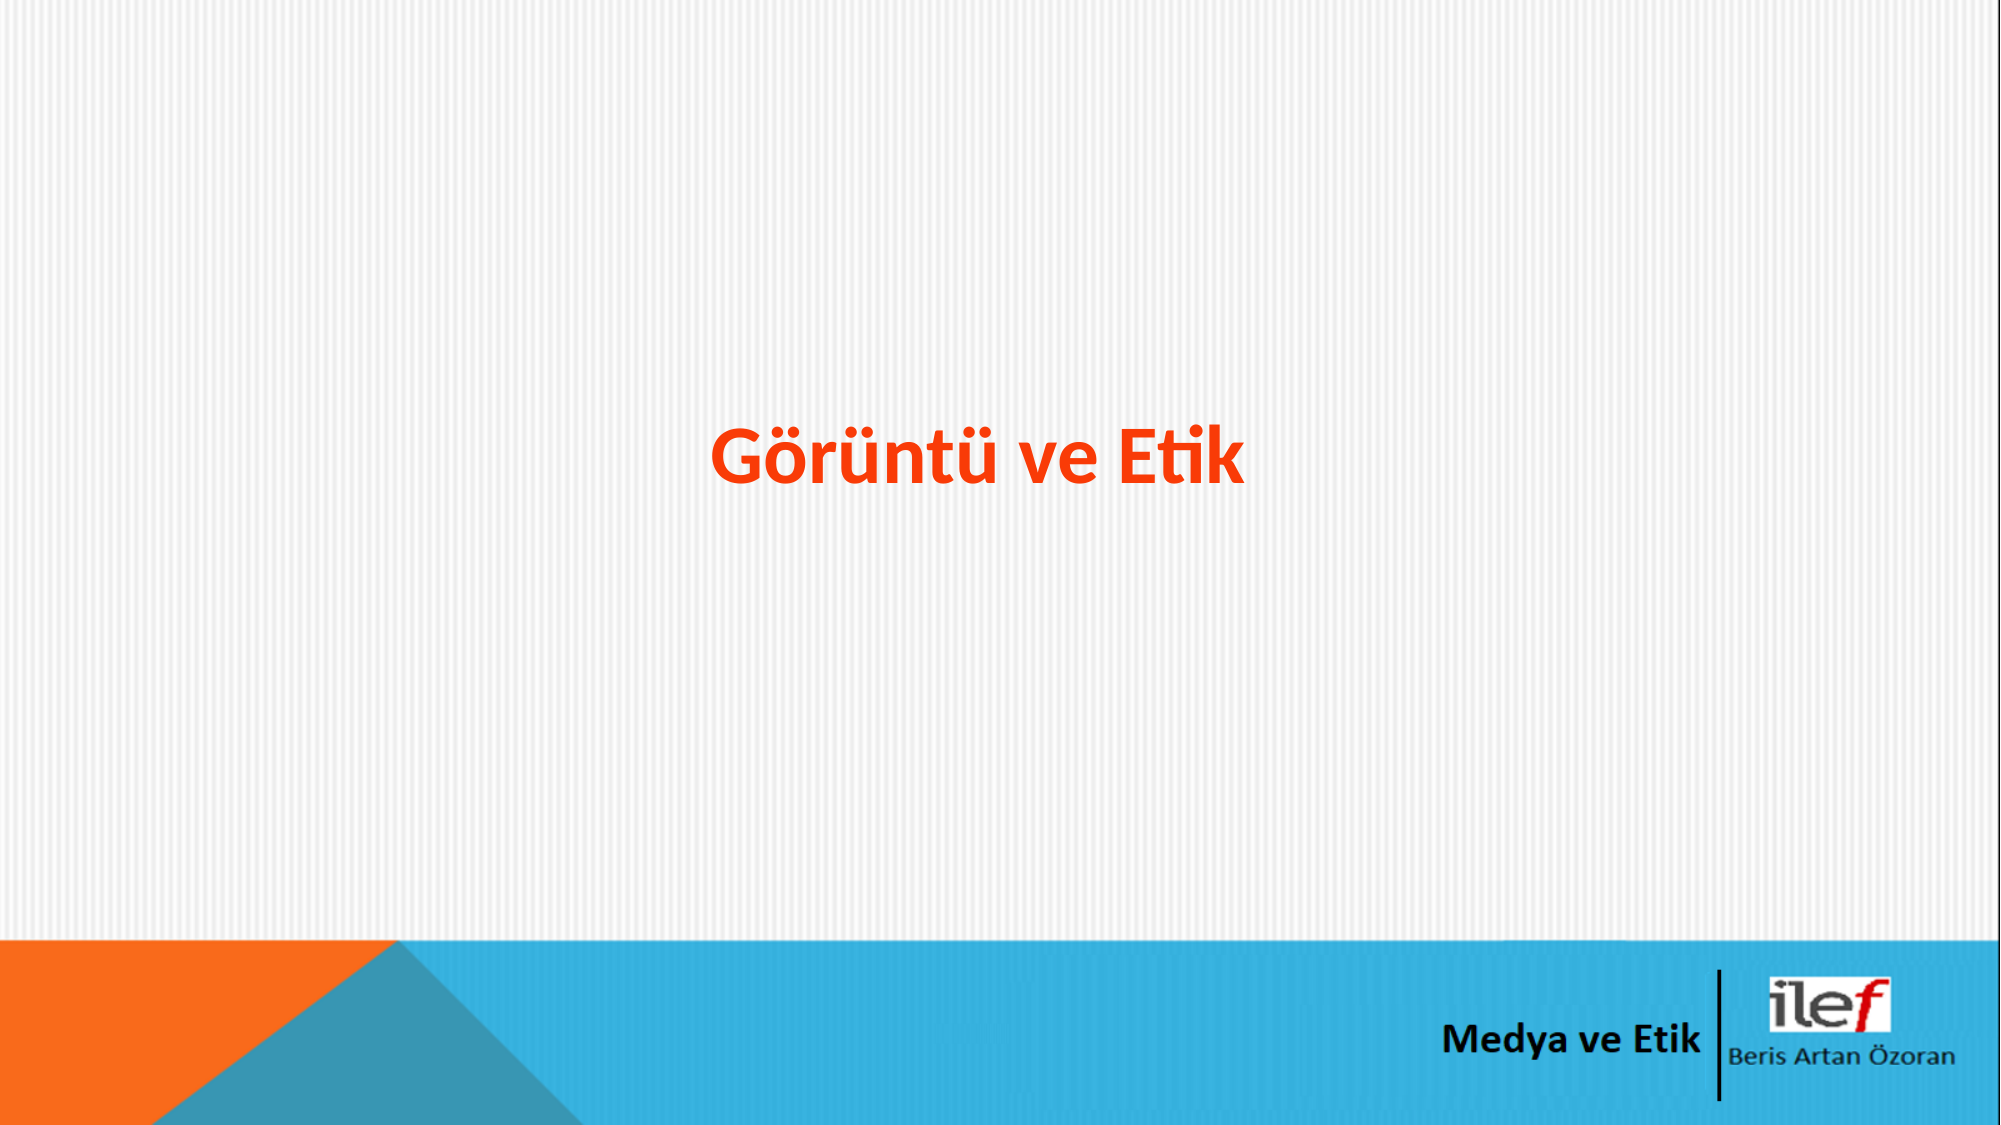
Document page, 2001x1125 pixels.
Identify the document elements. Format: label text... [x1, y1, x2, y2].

title Görüntü ve Etik [695, 388, 1730, 509]
picture [0, 0, 2000, 1125]
